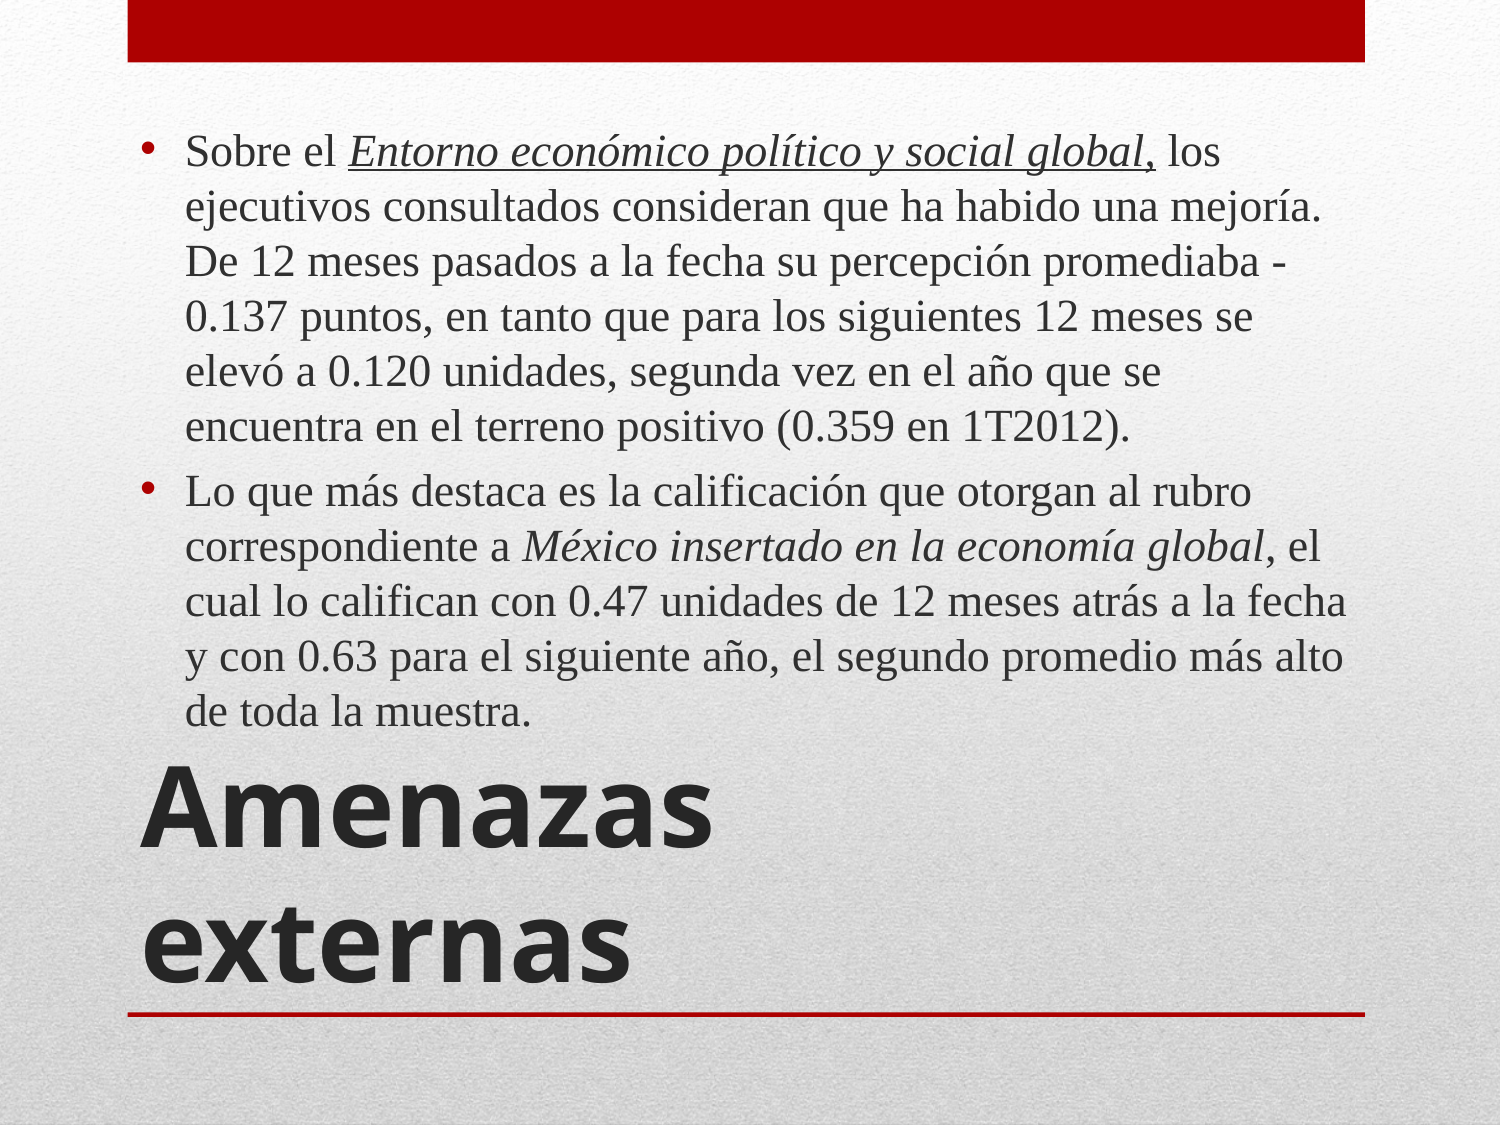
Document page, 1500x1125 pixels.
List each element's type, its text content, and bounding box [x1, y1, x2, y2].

title Amenazas externas [125, 750, 1238, 1013]
list Sobre el Entorno económico político y social global, los ejecutivos consultados consideran que ha habido una mejoría. De 12 meses pasados a la fecha su percepción promediaba -0.137 puntos, en tanto que para los siguientes 12 meses se elevó a 0.120 unidades, segunda vez en el año que se encuentra en el terreno positivo (0.359 en 1T2012). Lo que más destaca es la calificación que otorgan al rubro correspondiente a México insertado en la economía global, el cual lo califican con 0.47 unidades de 12 meses atrás a la fecha y con 0.63 para el siguiente año, el segundo promedio más alto de toda la muestra. [125, 112, 1363, 750]
